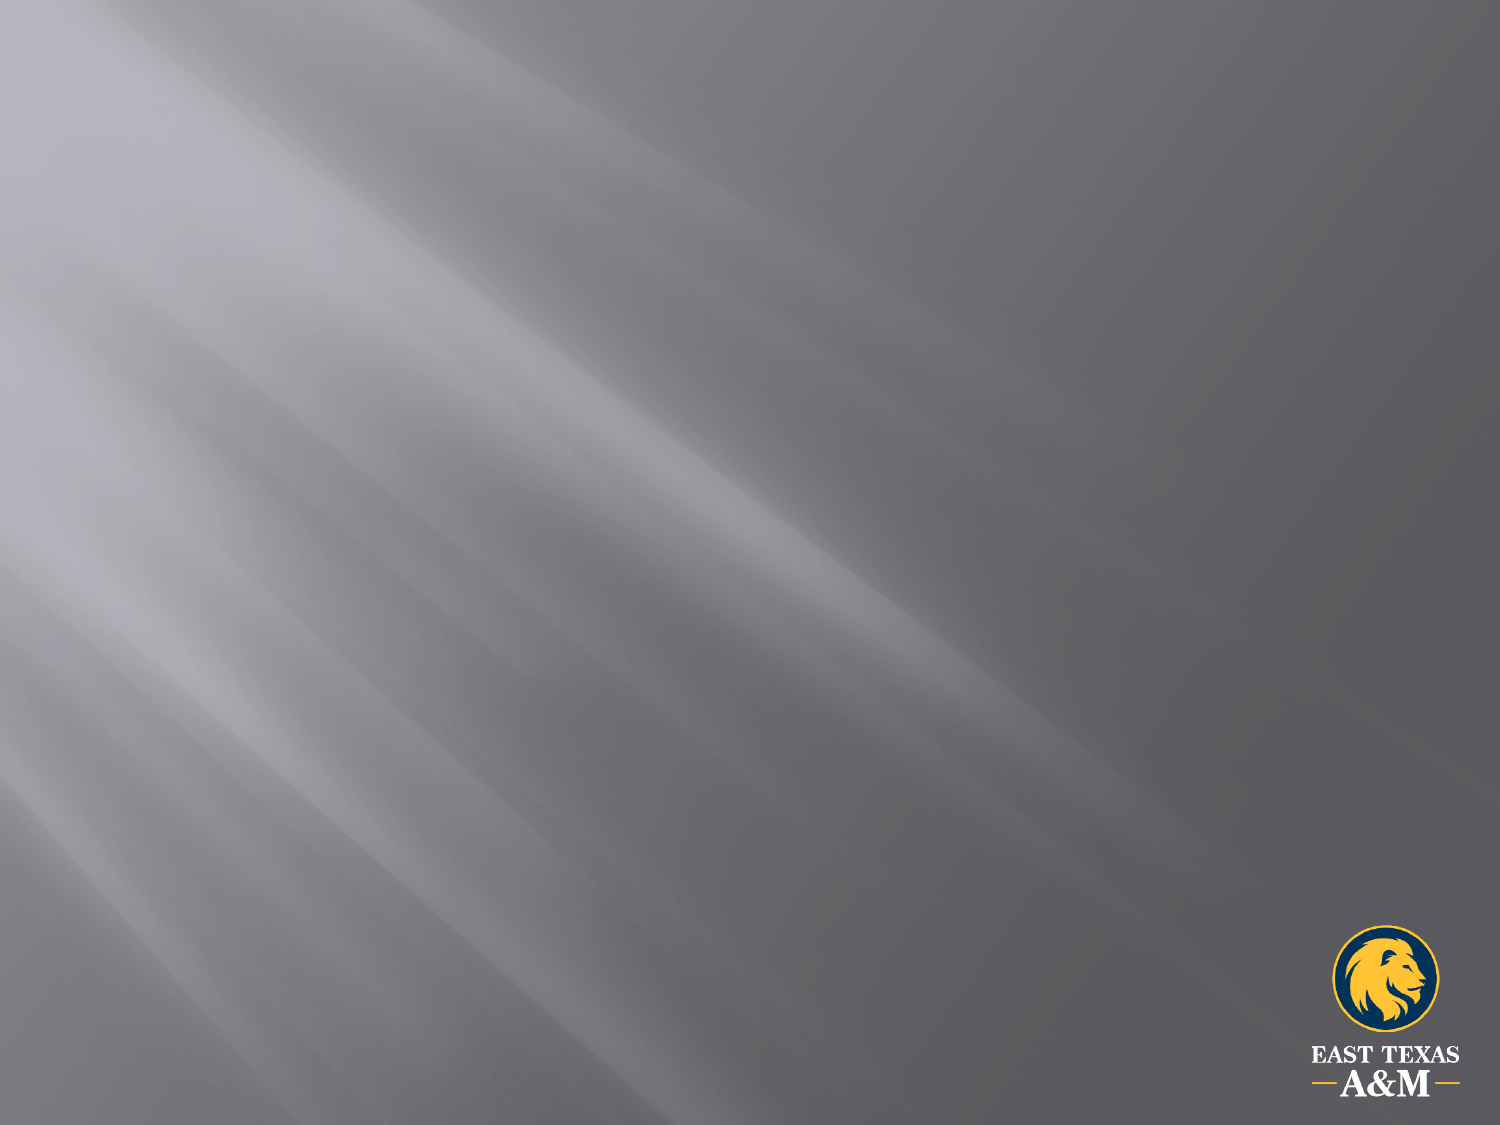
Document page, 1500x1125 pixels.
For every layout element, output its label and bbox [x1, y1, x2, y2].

picture [1285, 910, 1486, 1111]
